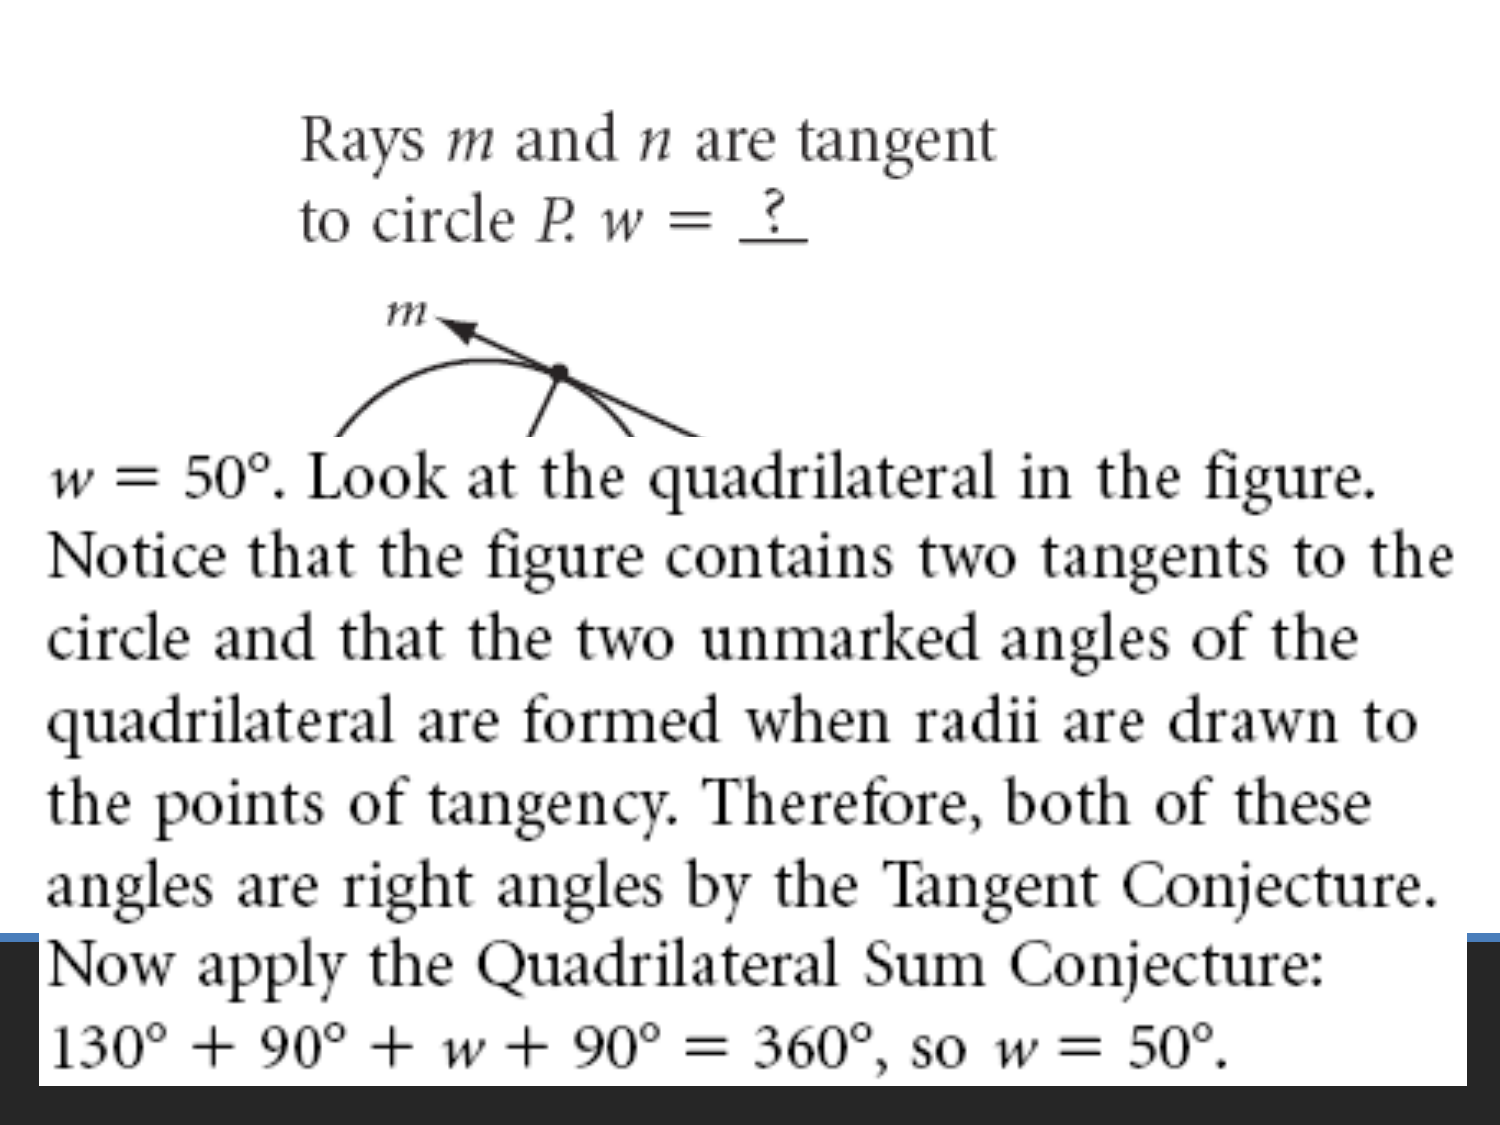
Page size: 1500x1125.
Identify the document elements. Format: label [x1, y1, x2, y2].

picture [38, 81, 1467, 1086]
